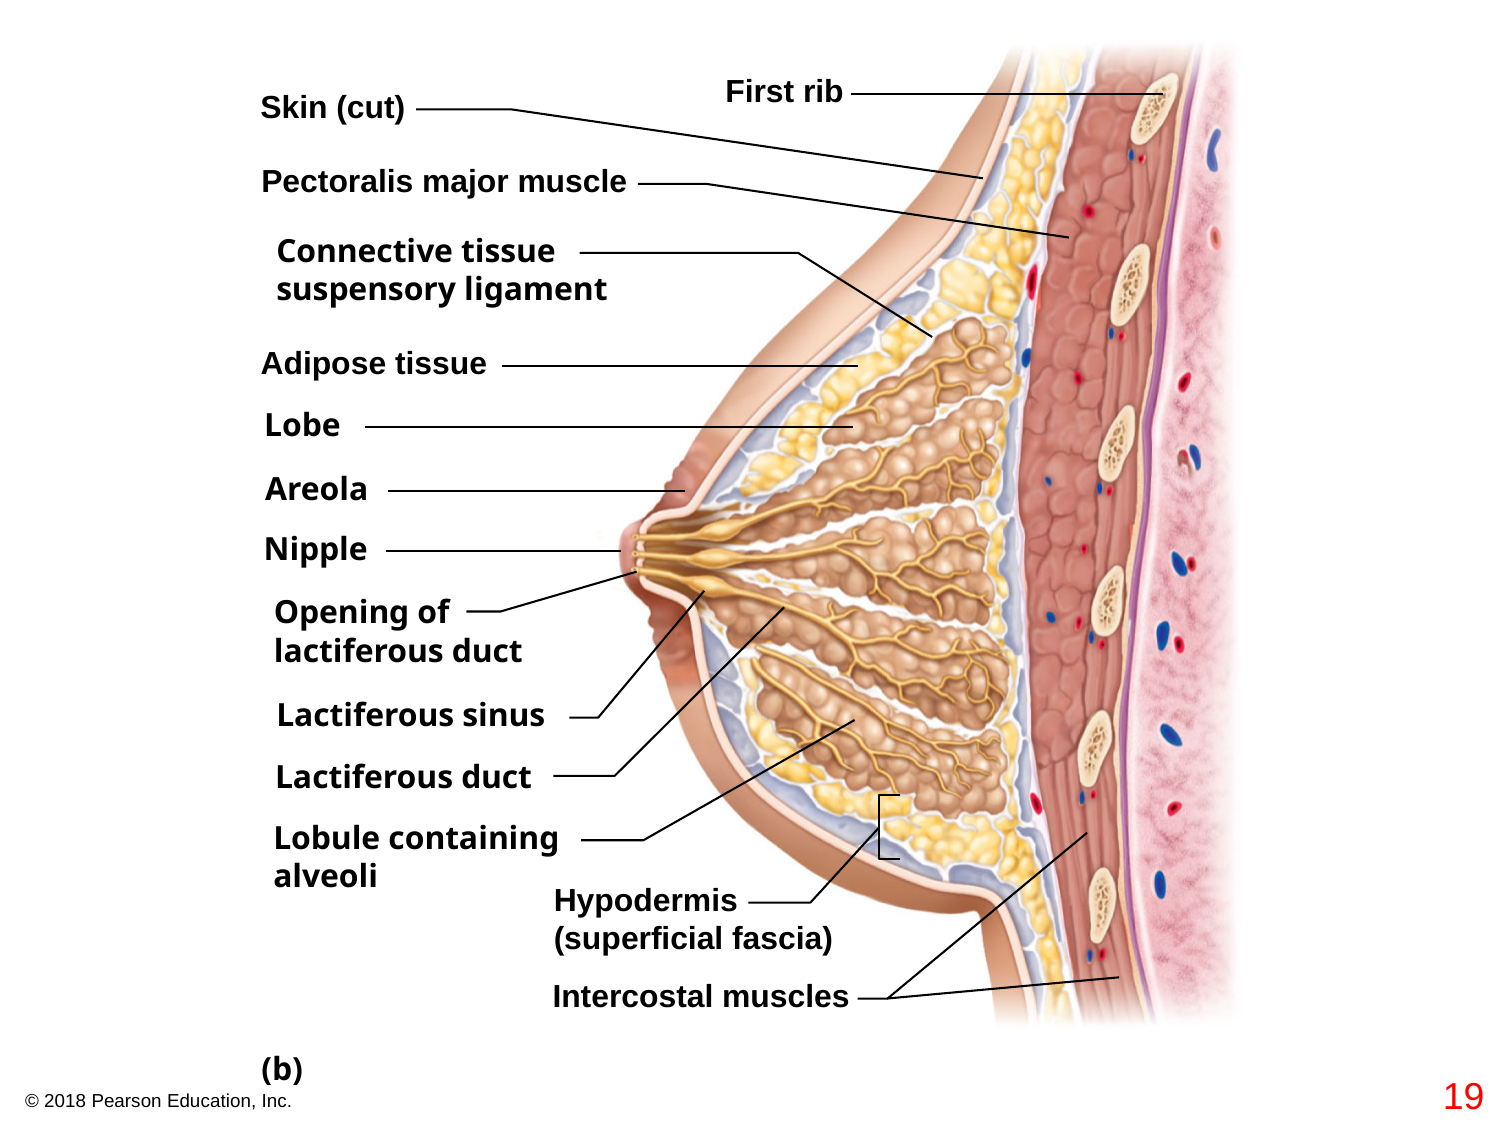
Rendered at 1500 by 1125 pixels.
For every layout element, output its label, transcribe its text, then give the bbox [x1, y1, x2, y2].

text_box © 2018 Pearson Education, Inc. [10, 1074, 517, 1125]
picture [254, 34, 1246, 1091]
slide_number 19 [1149, 1064, 1500, 1125]
